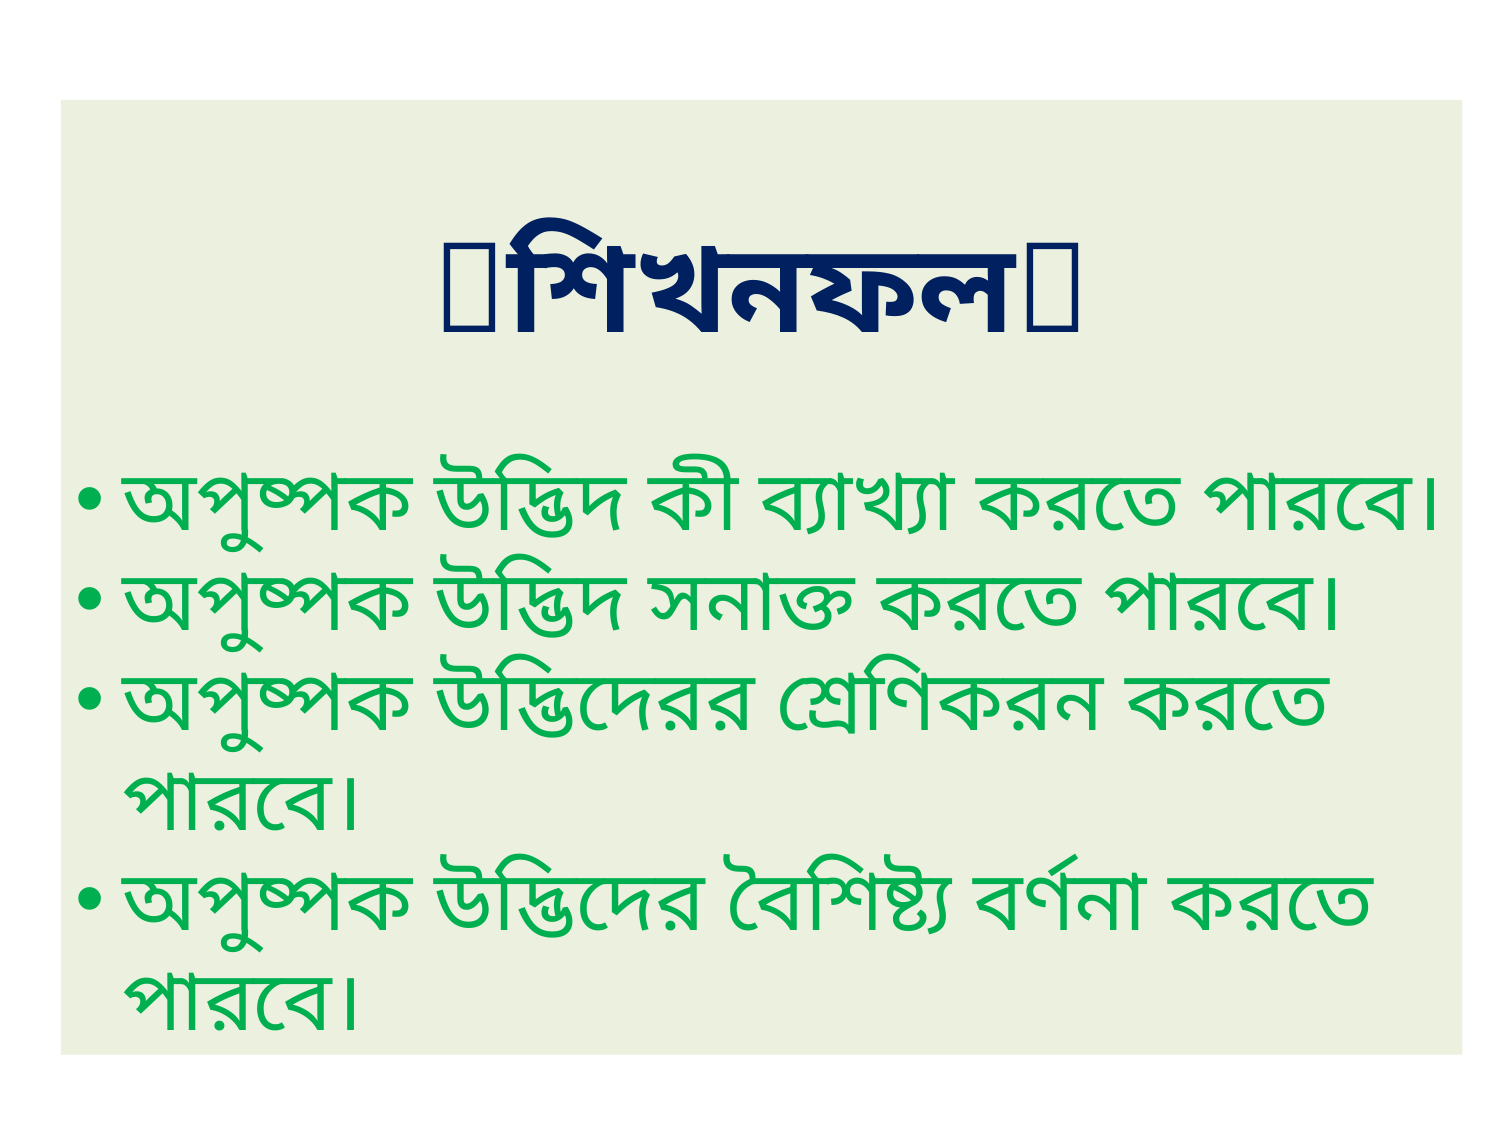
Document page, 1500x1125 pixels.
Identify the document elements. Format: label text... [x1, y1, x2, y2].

text_box শিখনফল অপুষ্পক উদ্ভিদ কী ব্যাখ্যা করতে পারবে। অপুষ্পক উদ্ভিদ সনাক্ত করতে পারবে। অপুষ্পক উদ্ভিদেরর শ্রেণিকরন করতে পারবে। অপুষ্পক উদ্ভিদের বৈশিষ্ট্য বর্ণনা করতে পারবে। [60, 99, 1463, 1055]
